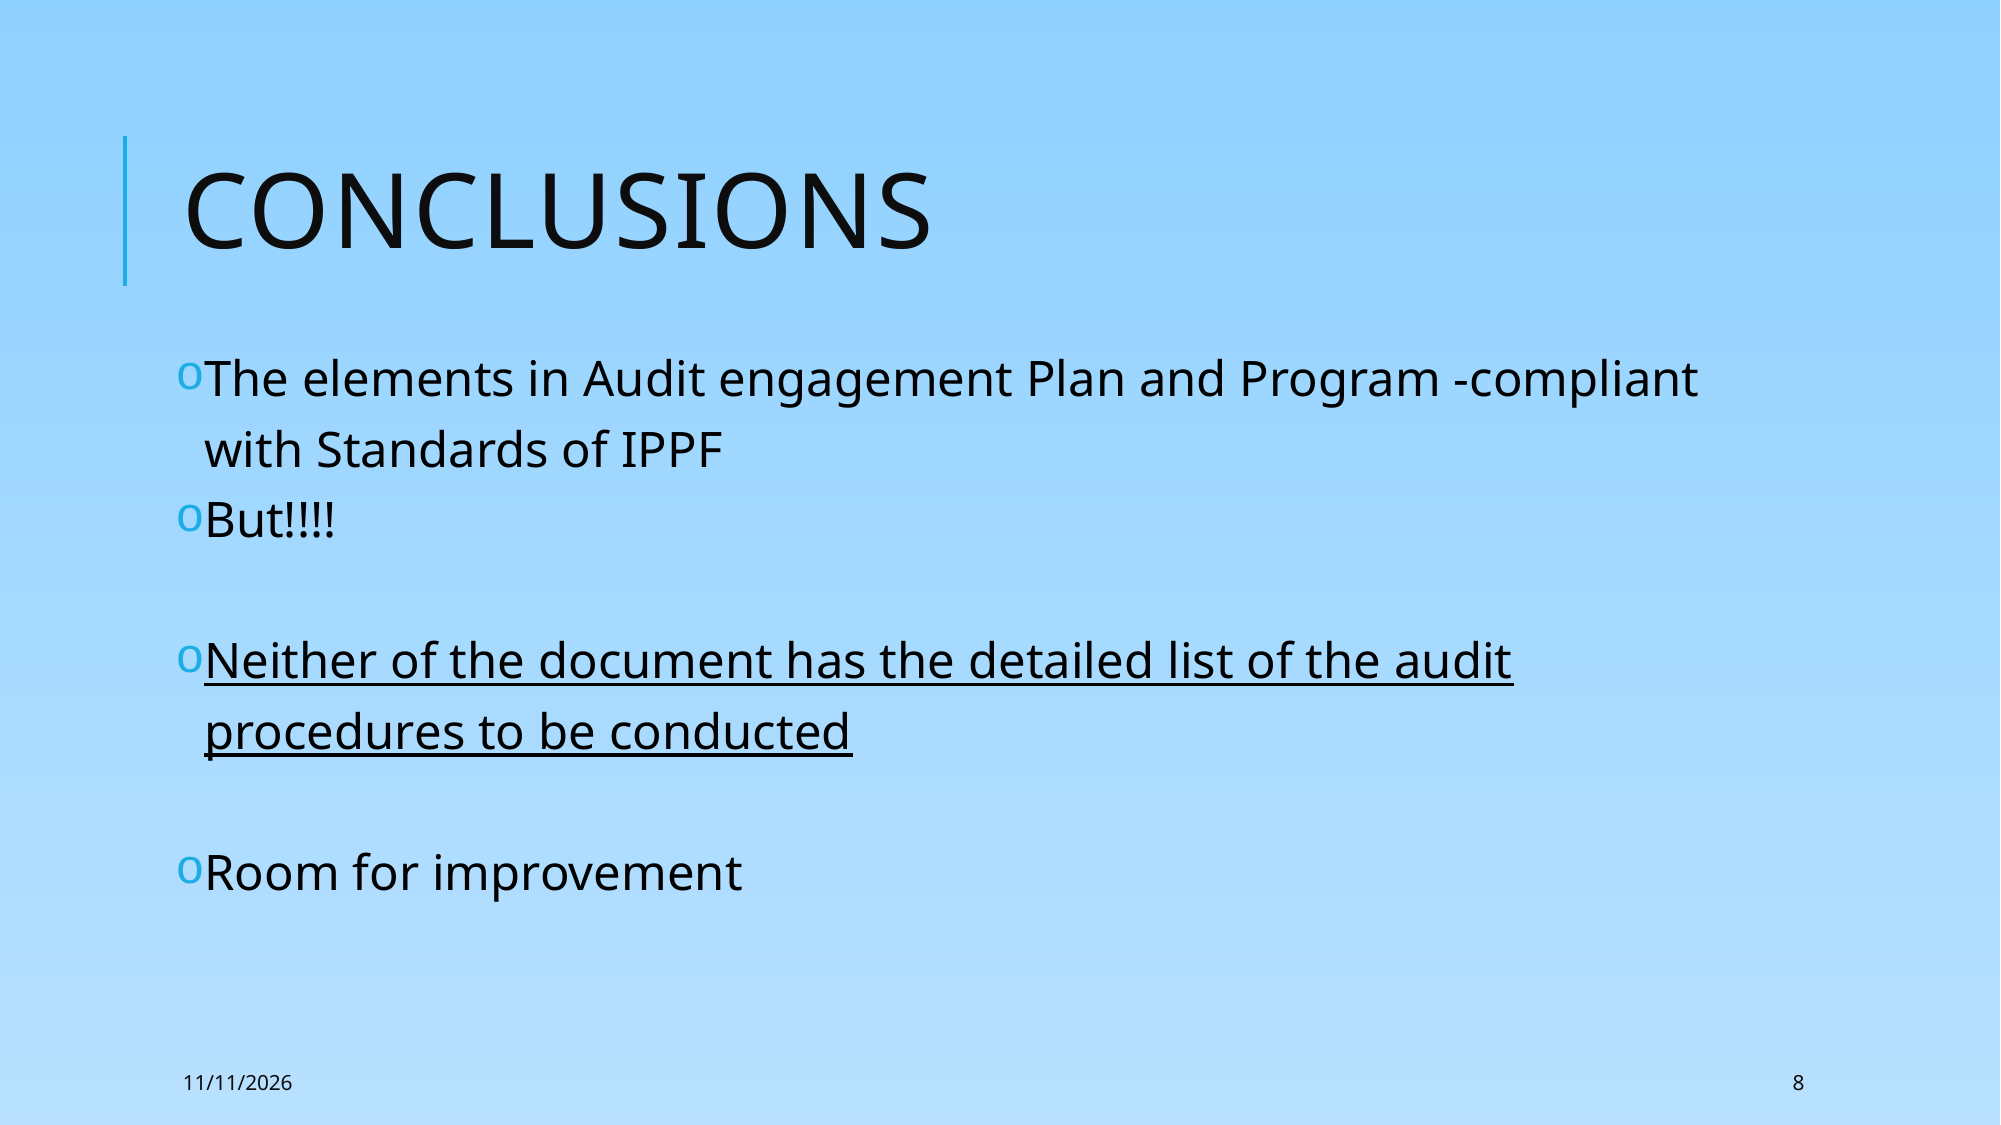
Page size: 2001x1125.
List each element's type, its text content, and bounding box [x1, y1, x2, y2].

title conclusions [168, 96, 1763, 328]
list The elements in Audit engagement Plan and Program -compliant with Standards of IPPF But!!!! Neither of the document has the detailed list of the audit procedures to be conducted Room for improvement [168, 328, 1763, 911]
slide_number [168, 1061, 522, 1107]
slide_number 8 [1777, 1061, 1938, 1107]
